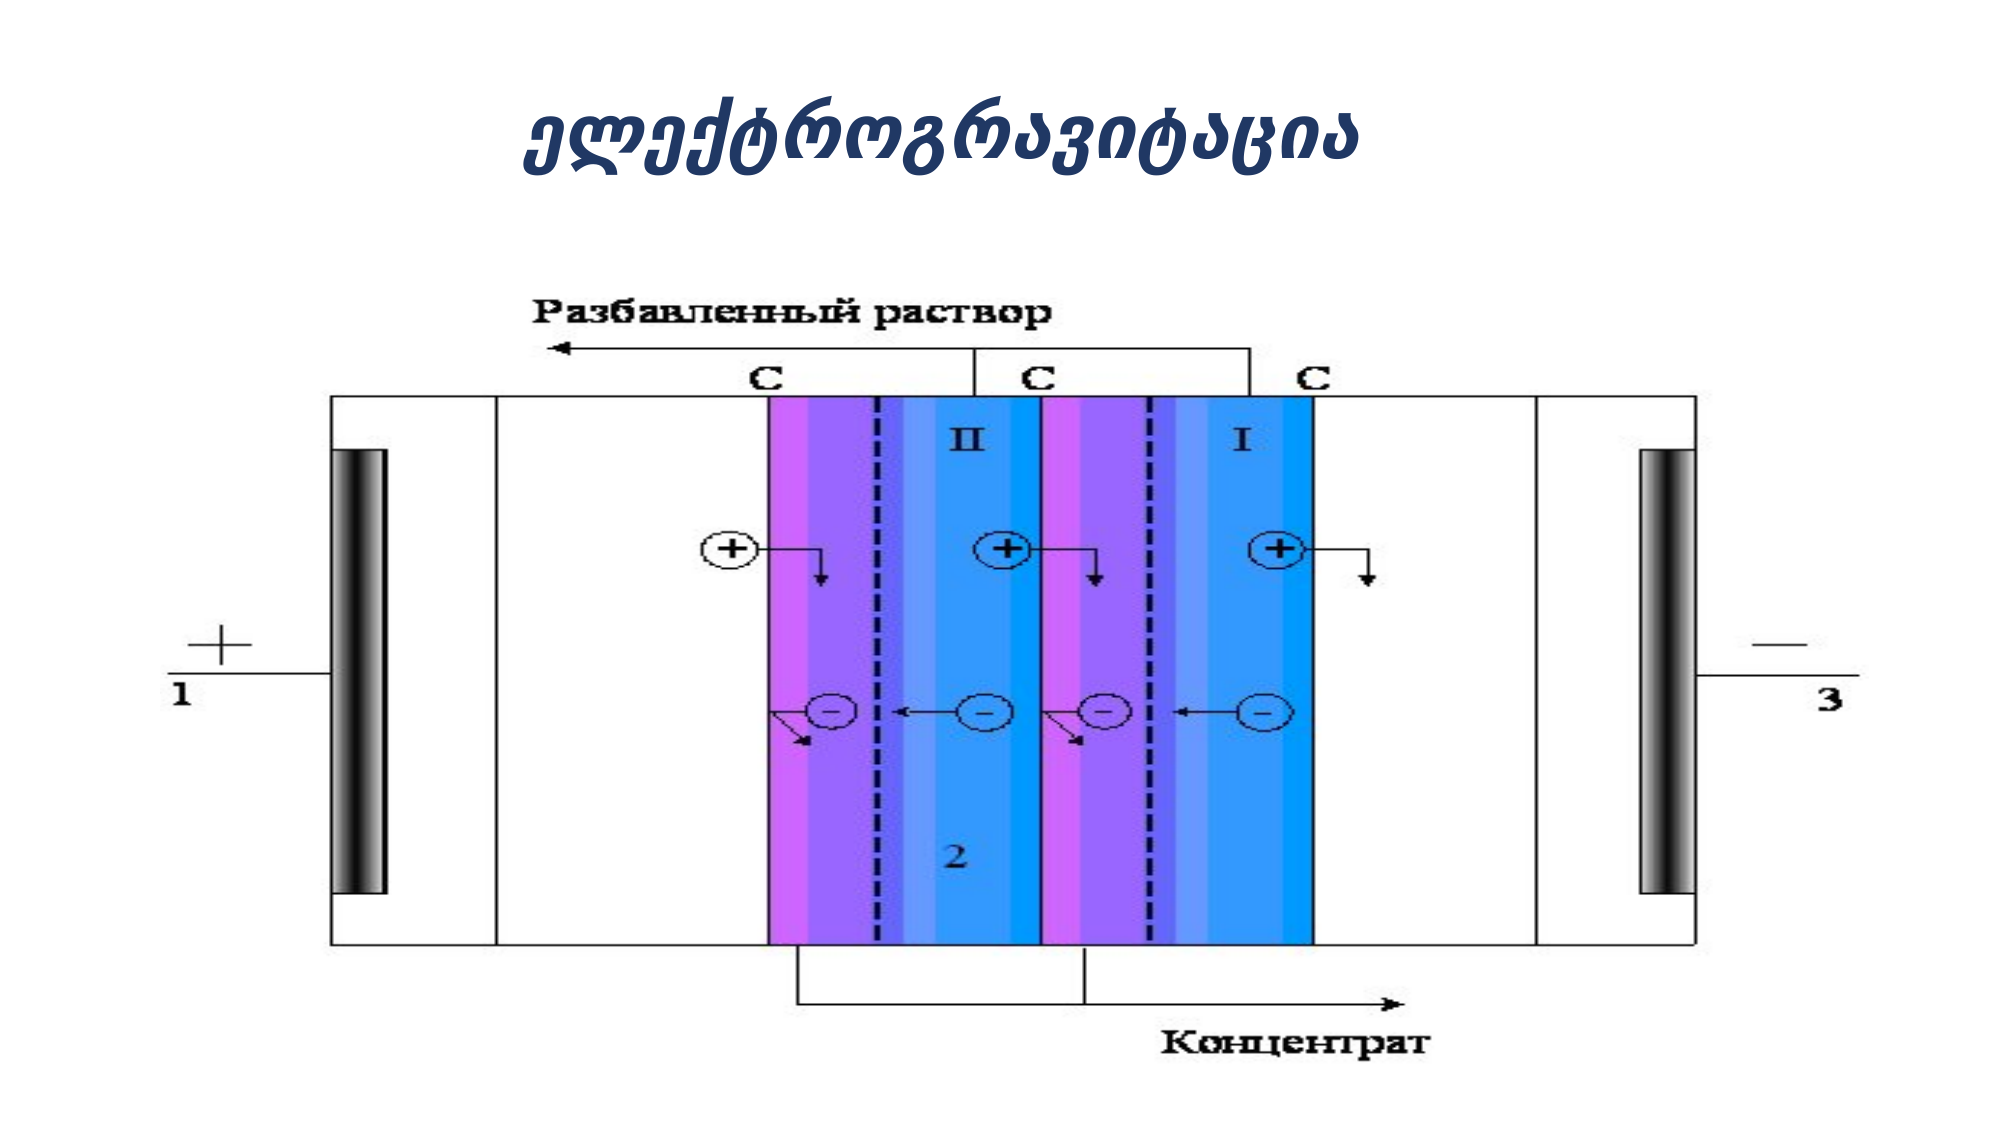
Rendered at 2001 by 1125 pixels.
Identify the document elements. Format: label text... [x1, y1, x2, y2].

title ელექტროგრავიტაცია [507, 25, 2000, 243]
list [160, 283, 1869, 1070]
